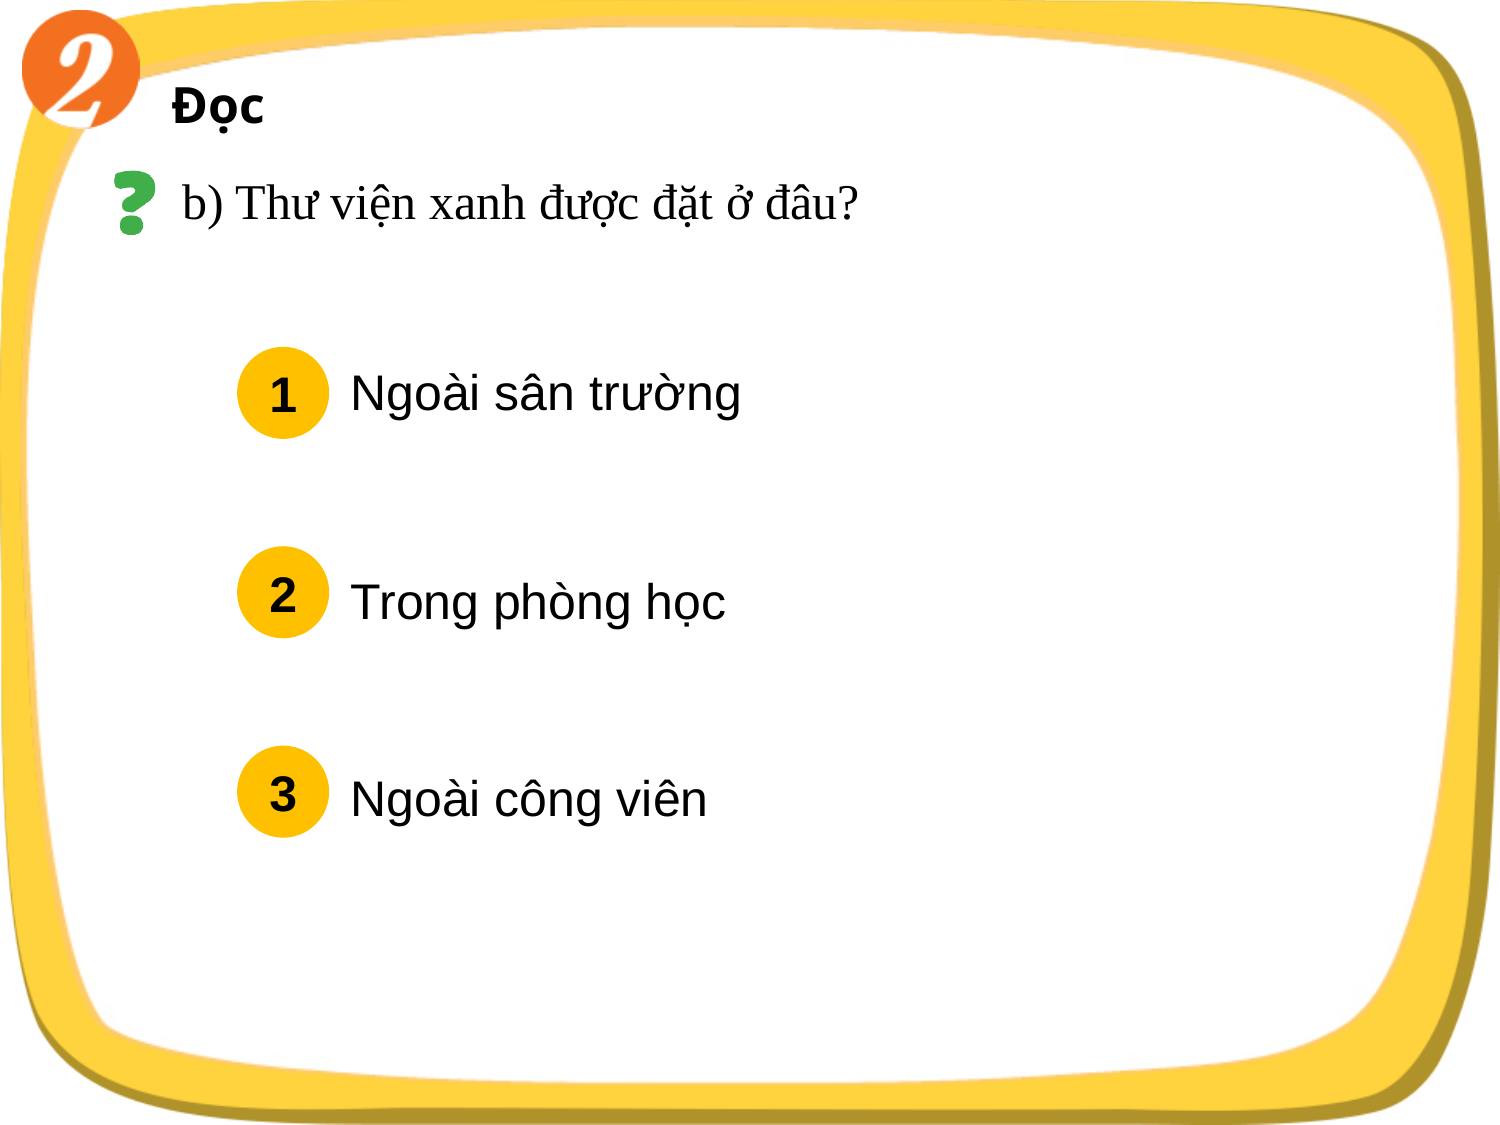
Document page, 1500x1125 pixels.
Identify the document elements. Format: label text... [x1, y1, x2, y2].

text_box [238, 746, 1075, 837]
text_box b) Thư viện xanh được đặt ở đâu? [168, 162, 1452, 237]
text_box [238, 347, 1027, 438]
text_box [238, 547, 1027, 638]
picture [0, 0, 1500, 1125]
text_box Đọc [157, 66, 281, 142]
